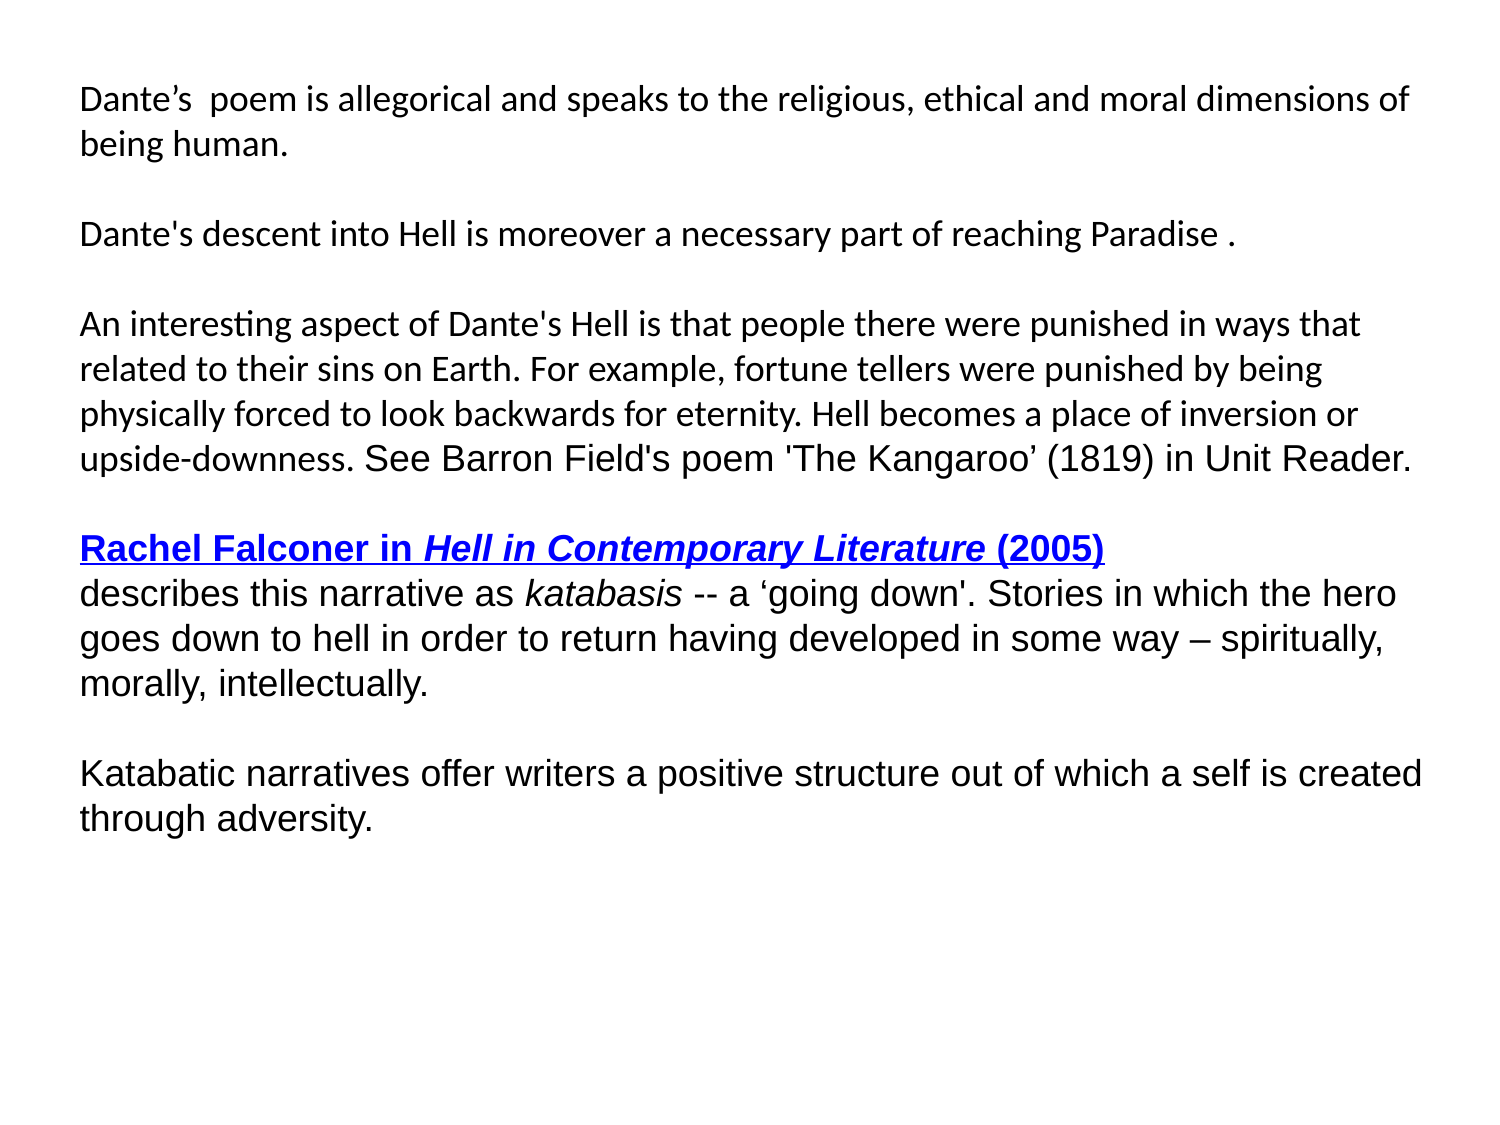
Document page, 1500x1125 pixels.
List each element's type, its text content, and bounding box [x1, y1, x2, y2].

text_box Dante’s poem is allegorical and speaks to the religious, ethical and moral dimensions of being human. Dante's descent into Hell is moreover a necessary part of reaching Paradise . An interesting aspect of Dante's Hell is that people there were punished in ways that related to their sins on Earth. For example, fortune tellers were punished by being physically forced to look backwards for eternity. Hell becomes a place of inversion or upside-downness. See Barron Field's poem 'The Kangaroo’ (1819) in Unit Reader. Rachel Falconer in Hell in Contemporary Literature (2005) describes this narrative as katabasis -- a ‘going down'. Stories in which the hero goes down to hell in order to return having developed in some way – spiritually, morally, intellectually. Katabatic narratives offer writers a positive structure out of which a self is created through adversity. [64, 66, 1459, 892]
